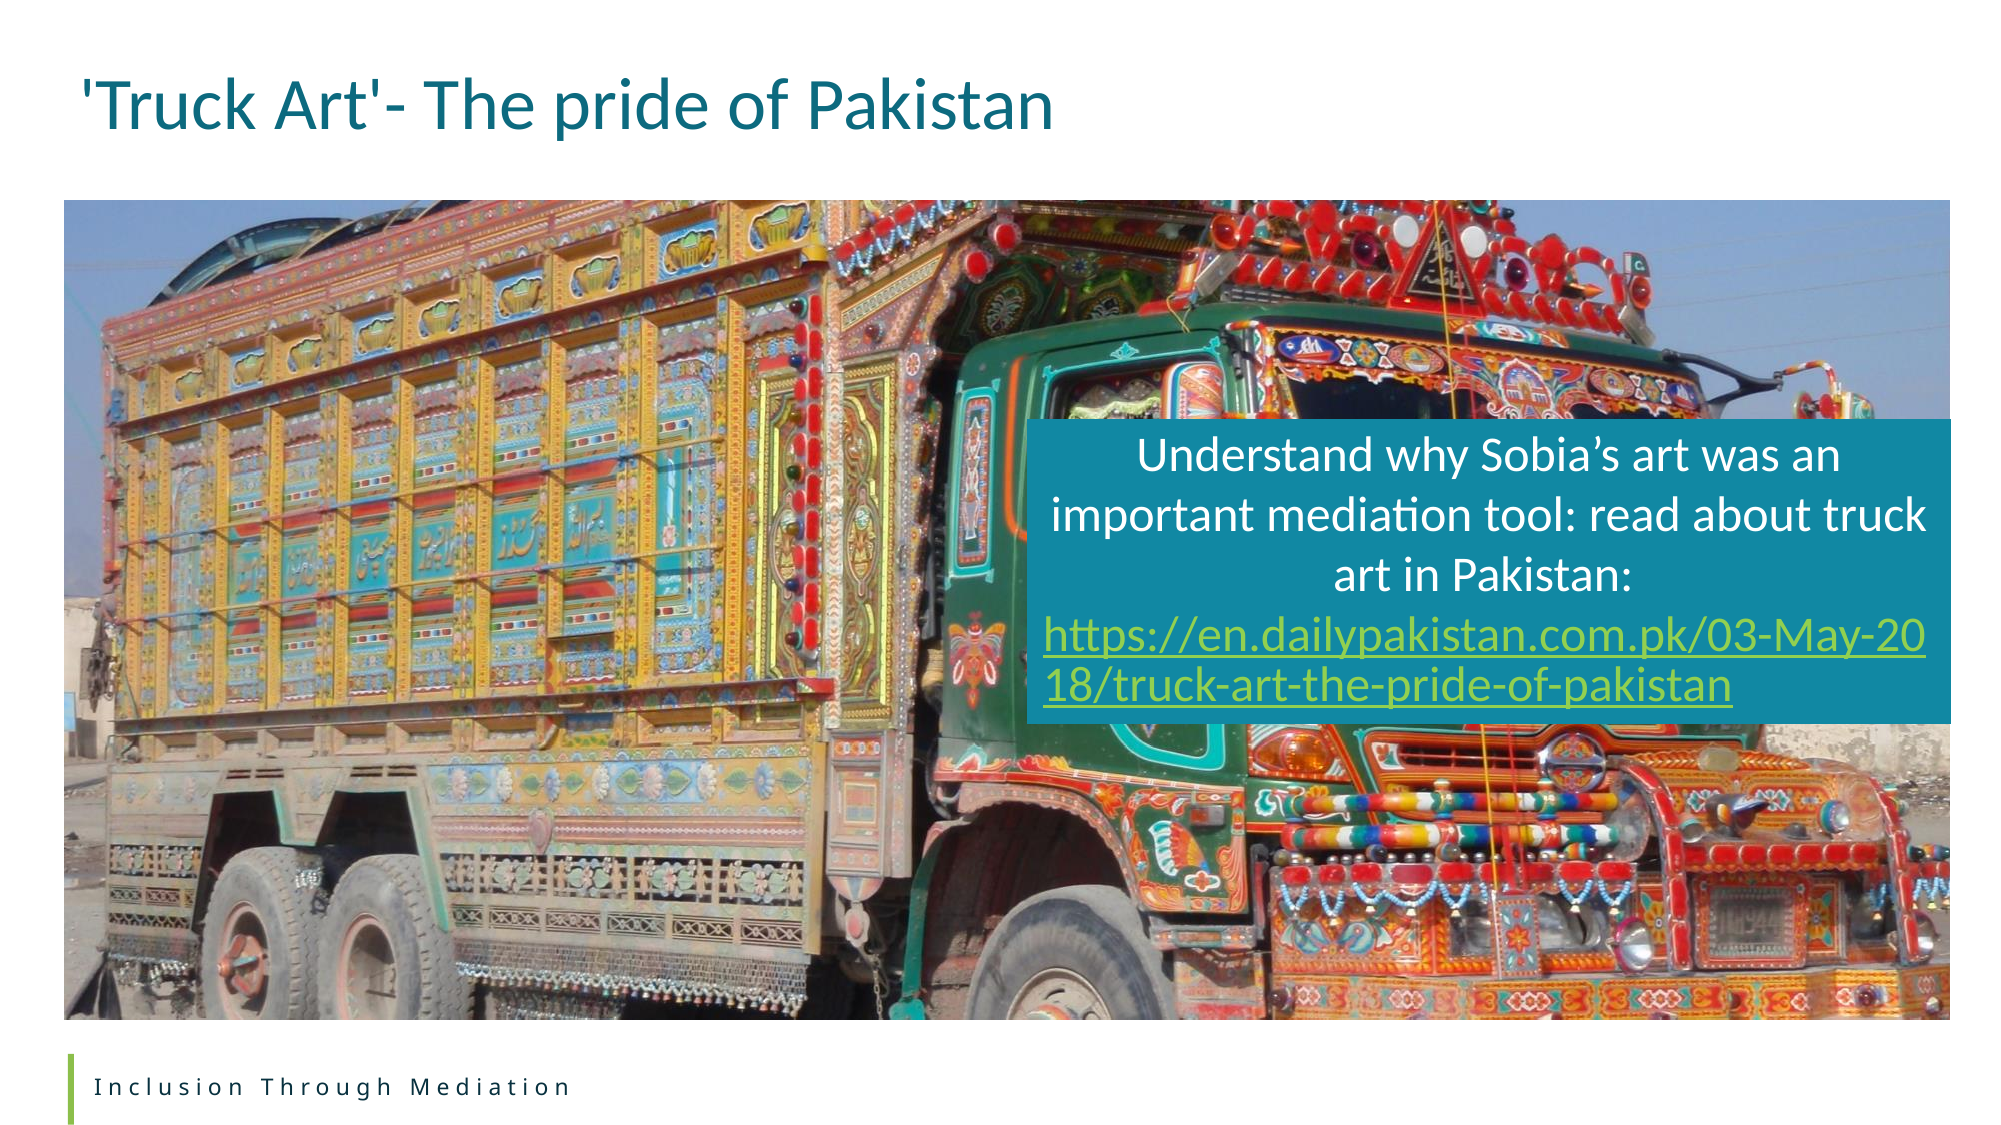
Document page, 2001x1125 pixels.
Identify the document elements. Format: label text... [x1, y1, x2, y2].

list 'Truck Art'- The pride of Pakistan [64, 57, 1802, 154]
picture [64, 200, 1950, 1020]
